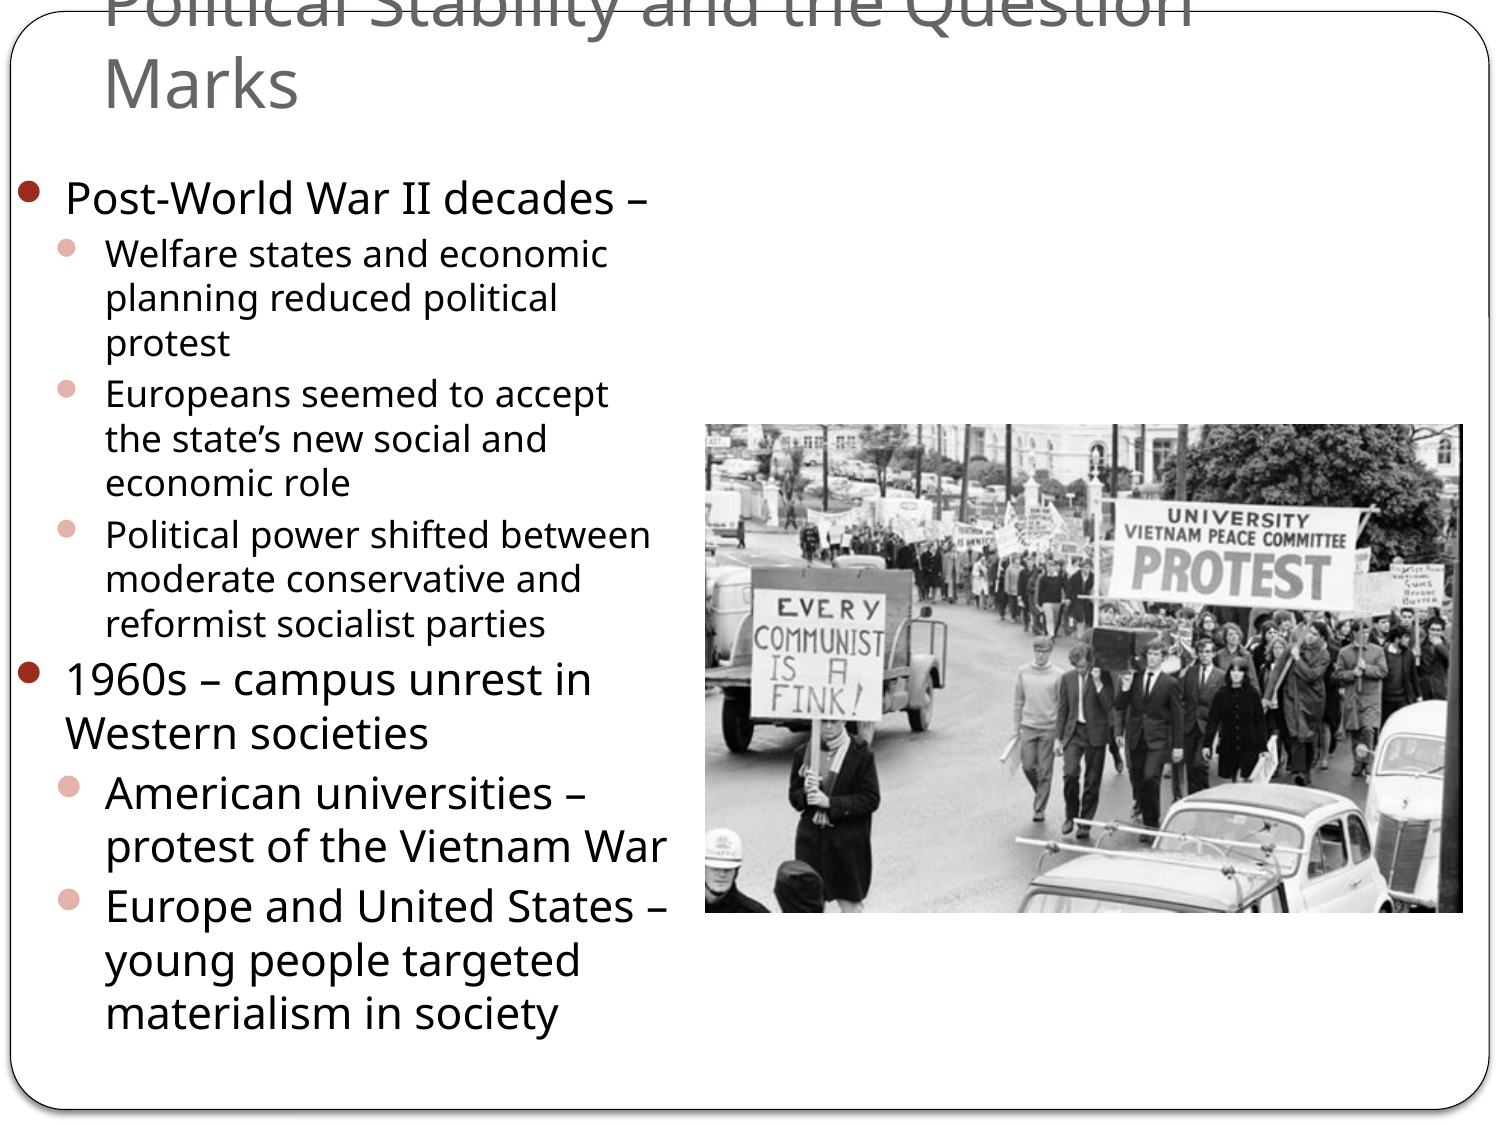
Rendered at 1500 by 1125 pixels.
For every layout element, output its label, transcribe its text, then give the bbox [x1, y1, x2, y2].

picture [705, 424, 1463, 913]
list Post-World War II decades – Welfare states and economic planning reduced political protest Europeans seemed to accept the state’s new social and economic role Political power shifted between moderate conservative and reformist socialist parties 1960s – campus unrest in Western societies American universities – protest of the Vietnam War Europe and United States – young people targeted materialism in society [0, 162, 688, 1088]
title Political Stability and the Question Marks [87, 0, 1425, 138]
